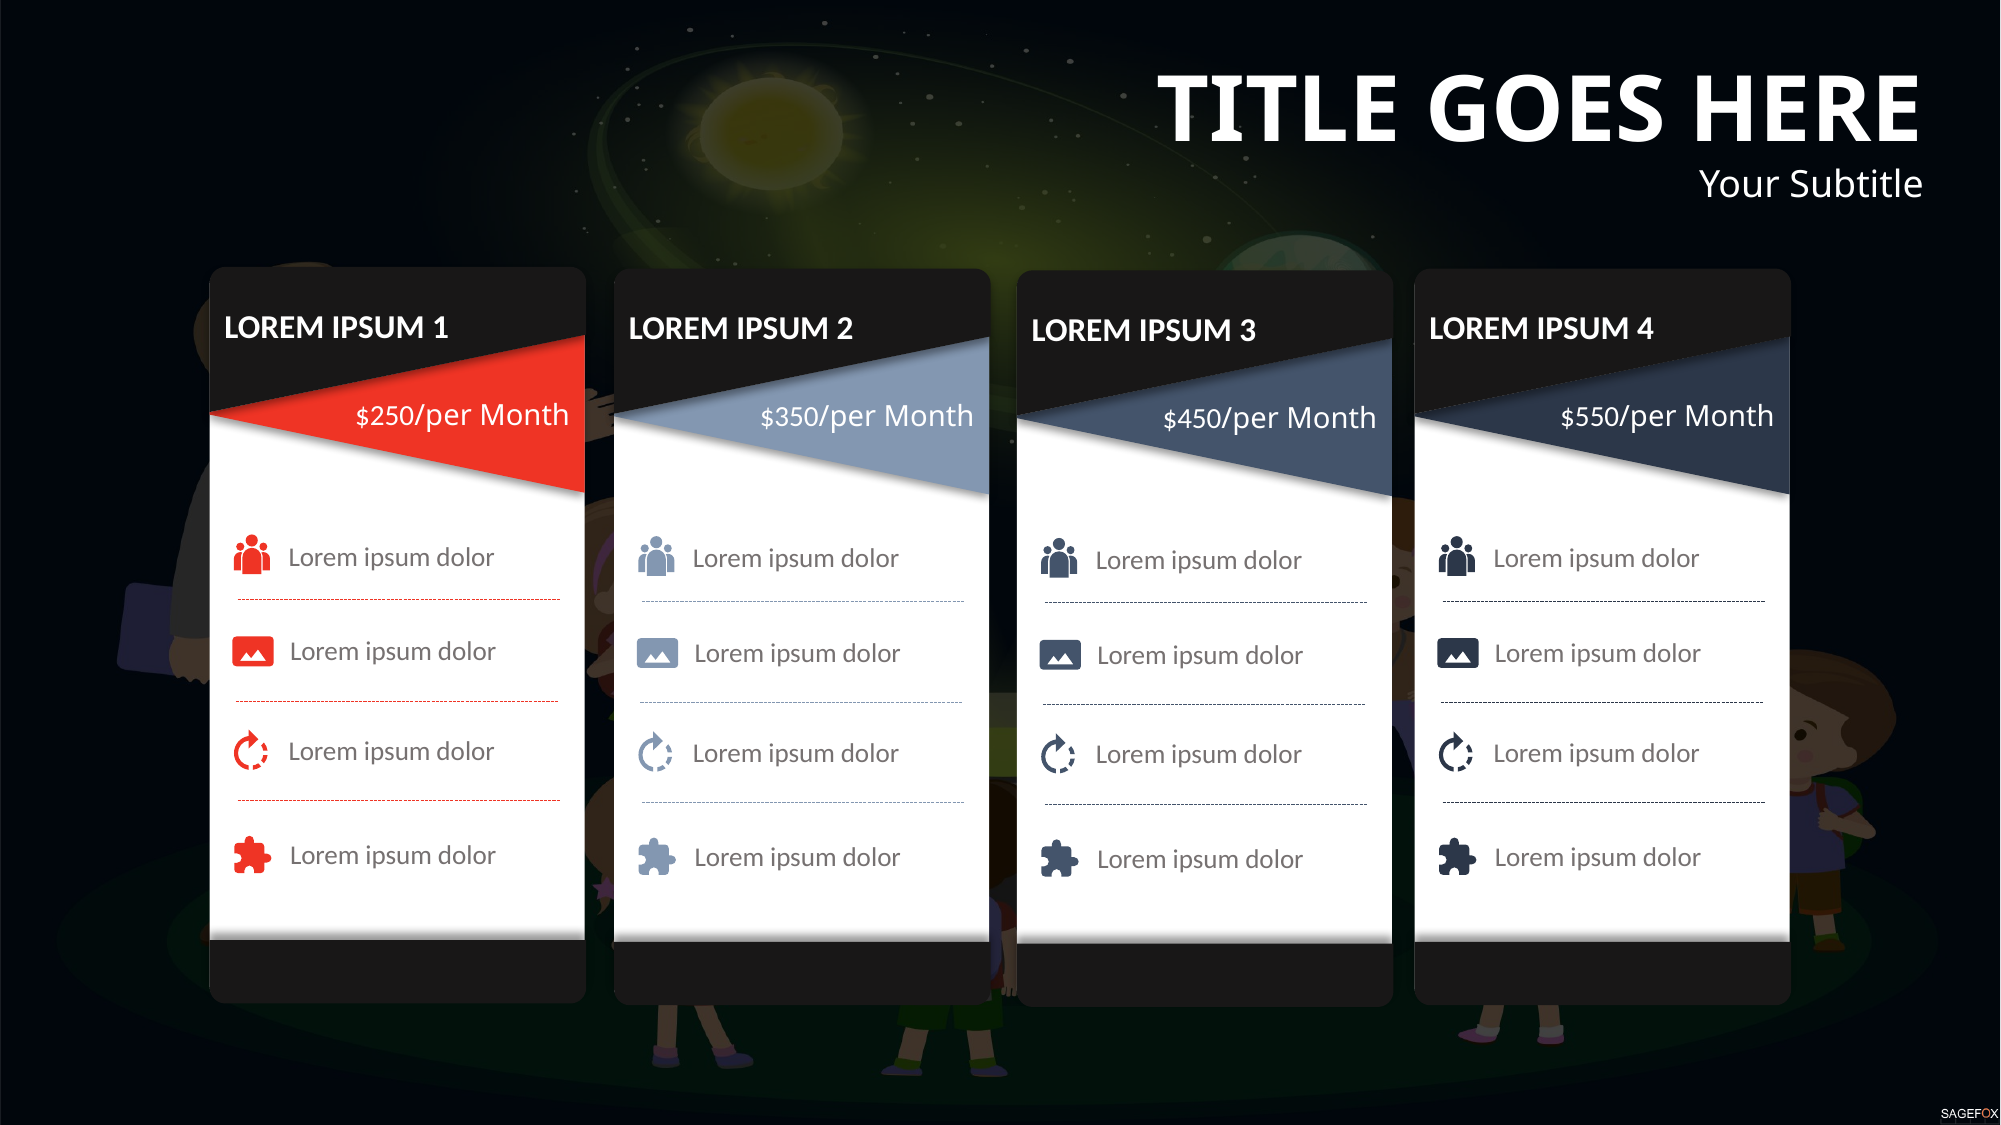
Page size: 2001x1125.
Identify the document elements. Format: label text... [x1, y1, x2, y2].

text_box [1068, 758, 1075, 767]
text_box [233, 534, 270, 575]
text_box $250/per Month [323, 412, 585, 439]
text_box [638, 731, 663, 772]
text_box [665, 744, 673, 753]
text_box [614, 268, 991, 414]
text_box Lorem ipsum dolor [1082, 834, 1394, 882]
text_box [1015, 942, 1395, 1008]
text_box $550/per Month [1528, 414, 1790, 440]
text_box [1060, 766, 1069, 774]
text_box [261, 755, 268, 764]
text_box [1414, 268, 1792, 414]
text_box [1039, 639, 1081, 670]
text_box [1037, 416, 1393, 498]
text_box [1466, 756, 1473, 766]
picture [0, 0, 2001, 1125]
text_box Lorem ipsum dolor [1081, 729, 1392, 777]
text_box Lorem ipsum dolor [275, 626, 587, 674]
text_box [657, 765, 666, 772]
text_box [252, 763, 262, 770]
text_box [208, 427, 586, 929]
text_box $450/per Month [1131, 416, 1392, 442]
text_box Lorem ipsum dolor [273, 725, 585, 773]
text_box Lorem ipsum dolor [1480, 627, 1792, 676]
text_box Lorem ipsum dolor [1081, 535, 1392, 583]
text_box Lorem ipsum dolor [1480, 832, 1792, 880]
text_box Lorem ipsum dolor [679, 627, 991, 676]
text_box [665, 756, 673, 766]
text_box [1438, 731, 1464, 772]
text_box [634, 414, 991, 496]
text_box [1437, 638, 1479, 668]
text_box [1413, 428, 1791, 931]
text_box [1016, 270, 1394, 416]
text_box [1438, 536, 1475, 576]
text_box [1457, 765, 1467, 772]
text_box Lorem ipsum dolor [1478, 533, 1790, 581]
text_box [1068, 746, 1075, 755]
text_box [1041, 733, 1066, 774]
text_box [232, 636, 274, 667]
text_box TITLE GOES HERE Your Subtitle [1035, 42, 1939, 212]
text_box [261, 742, 268, 751]
text_box Lorem ipsum dolor [678, 727, 990, 775]
text_box [613, 940, 992, 1007]
text_box [1439, 837, 1477, 875]
text_box [1435, 414, 1791, 496]
text_box Lorem ipsum dolor [1082, 629, 1394, 677]
text_box [638, 536, 675, 576]
text_box [1015, 429, 1393, 932]
text_box [233, 729, 259, 770]
text_box [1041, 839, 1079, 877]
text_box Lorem ipsum dolor [273, 531, 585, 579]
text_box [638, 837, 676, 875]
text_box Lorem ipsum dolor [678, 533, 990, 581]
text_box Lorem ipsum dolor [1478, 727, 1790, 775]
text_box [1466, 744, 1473, 753]
text_box [613, 428, 991, 930]
text_box [636, 638, 679, 668]
text_box Lorem ipsum dolor [275, 830, 587, 878]
text_box [1413, 940, 1793, 1007]
text_box [225, 412, 586, 494]
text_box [209, 266, 587, 412]
text_box [208, 939, 588, 1005]
text_box $350/per Month [728, 414, 990, 440]
text_box [234, 835, 272, 874]
text_box Lorem ipsum dolor [679, 832, 991, 880]
text_box [1041, 537, 1078, 578]
